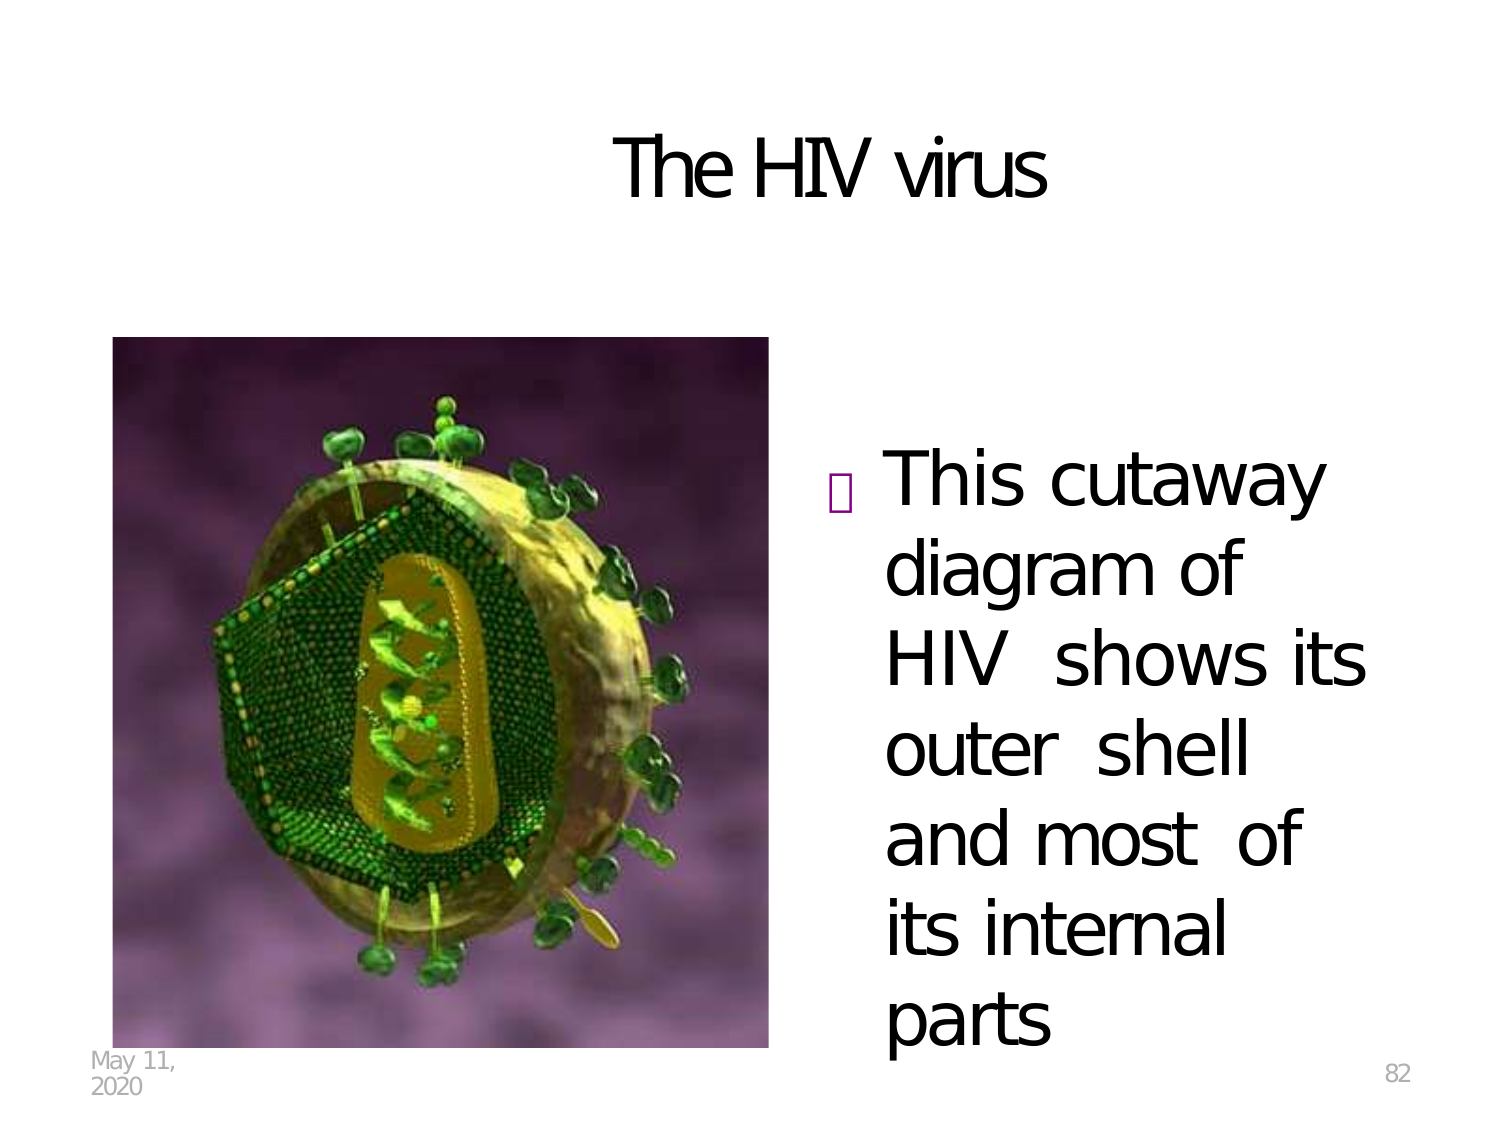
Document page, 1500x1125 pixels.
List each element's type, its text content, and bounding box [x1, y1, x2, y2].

slide_number 82 [1377, 748, 1416, 1125]
text_box  This cutaway diagram of HIV shows its outer shell and most of its internal parts [825, 428, 1386, 1061]
title The HIV virus [606, 68, 1056, 259]
footer May 11, 2020 [87, 748, 231, 1125]
text_box [112, 337, 769, 1048]
